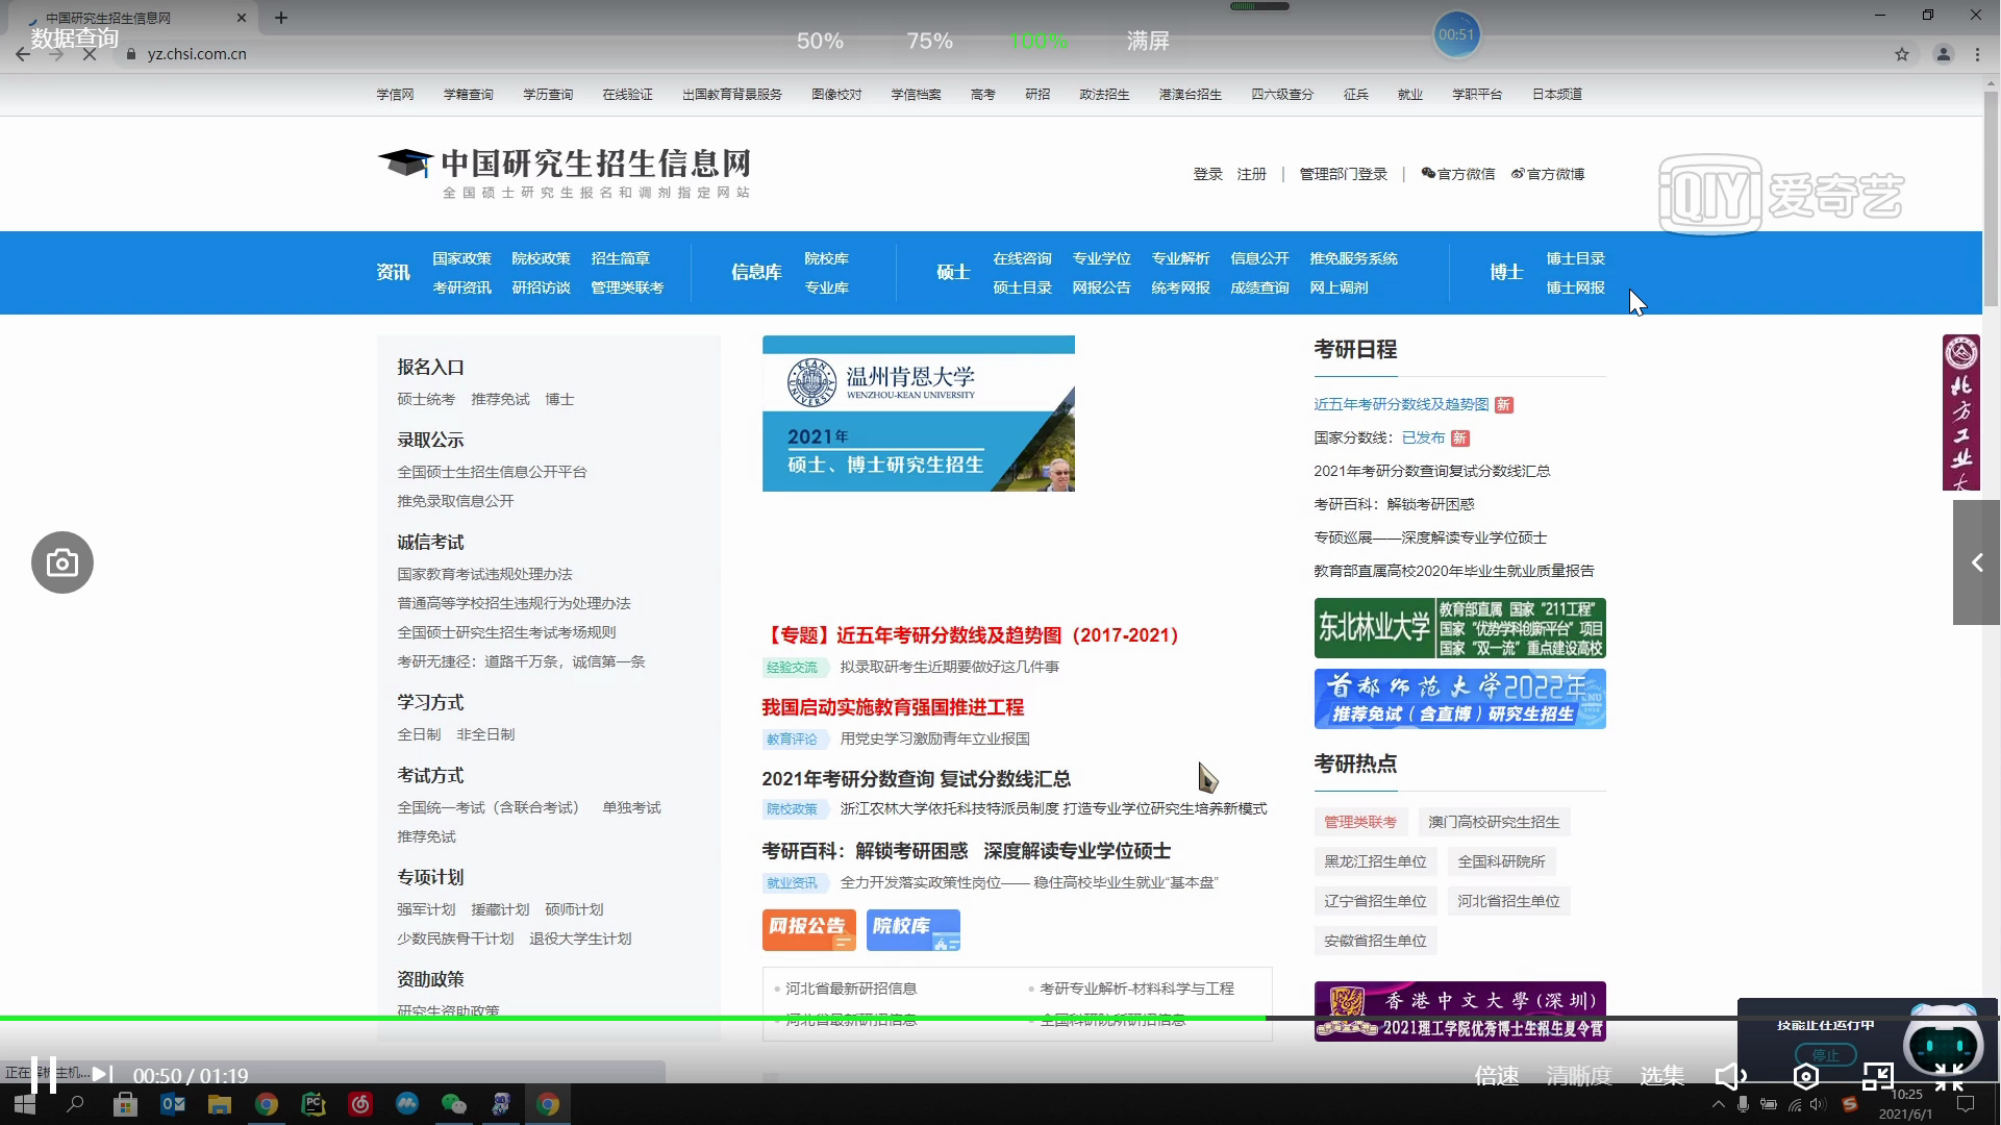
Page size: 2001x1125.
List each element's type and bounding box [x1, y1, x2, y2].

text_box [0, 0, 2000, 1125]
